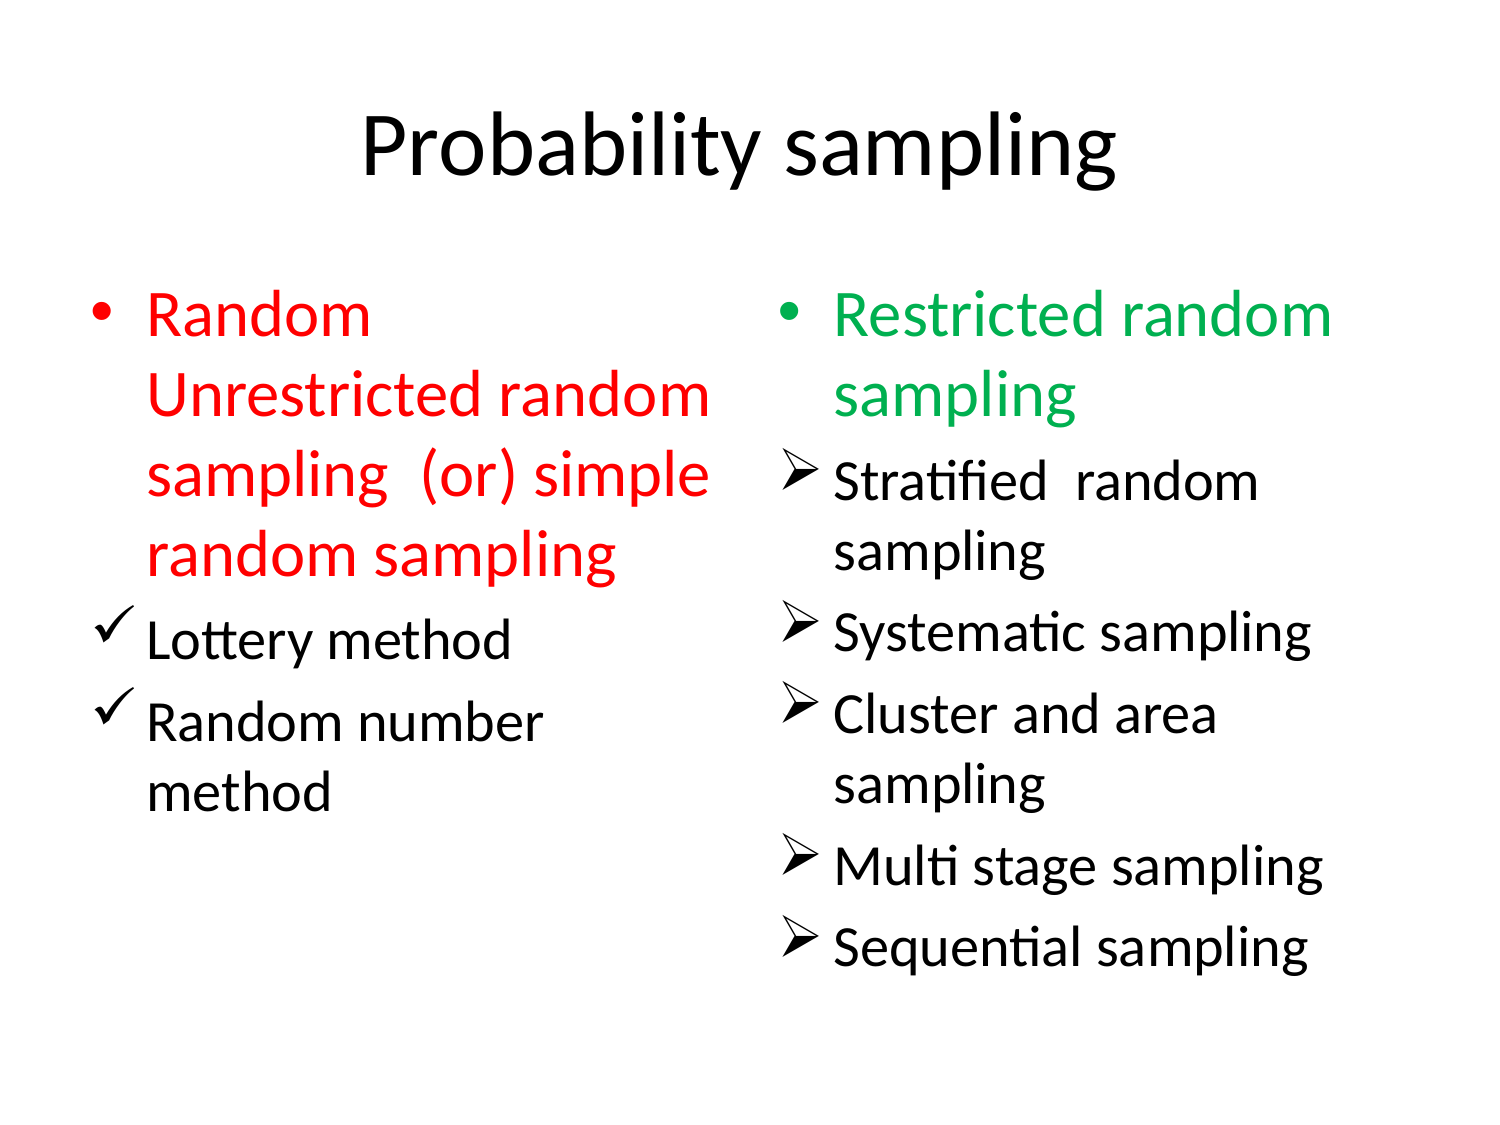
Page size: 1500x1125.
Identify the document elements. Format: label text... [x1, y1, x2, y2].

list Restricted random sampling Stratified random sampling Systematic sampling Cluster and area sampling Multi stage sampling Sequential sampling [762, 262, 1425, 1005]
title Probability sampling [75, 45, 1425, 233]
list Random Unrestricted random sampling (or) simple random sampling Lottery method Random number method [75, 262, 738, 1005]
